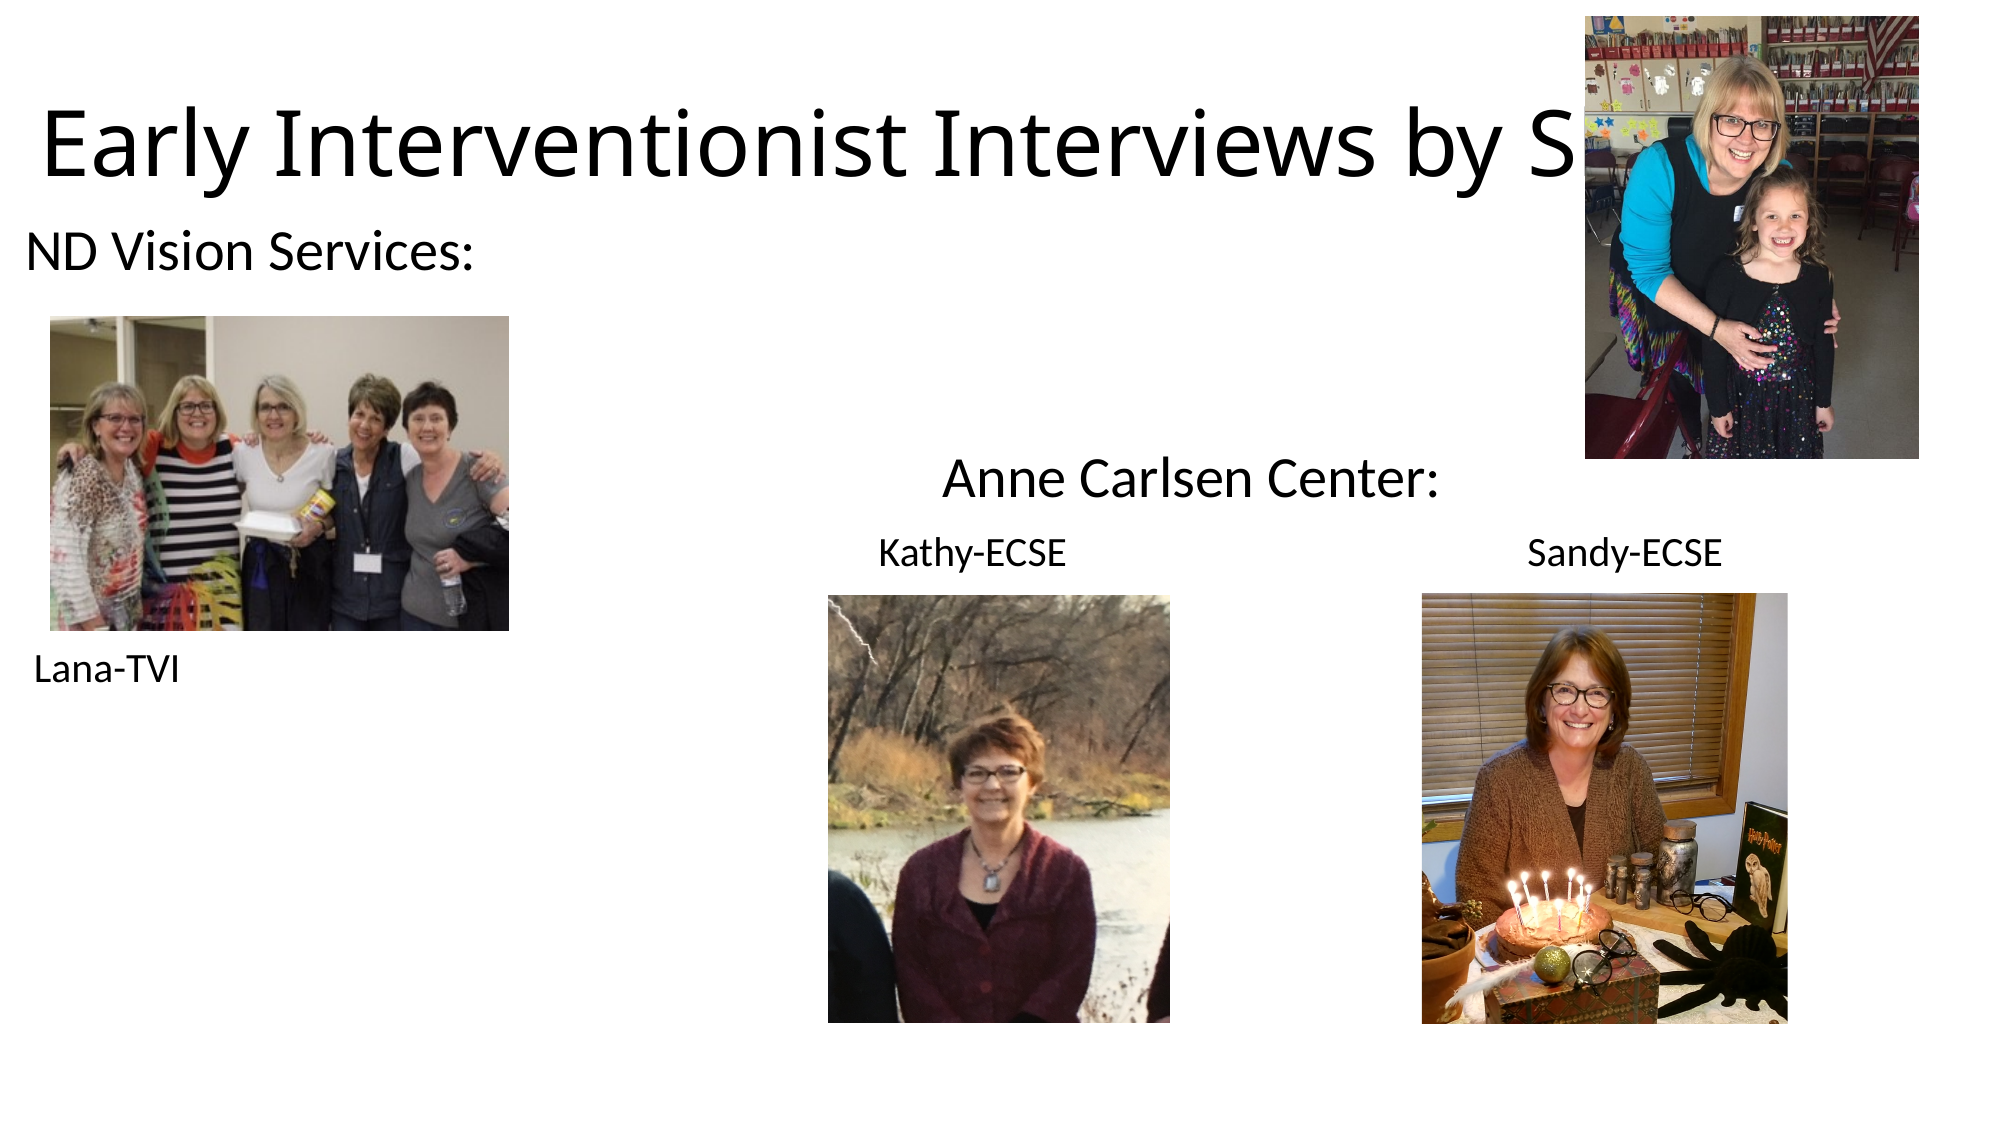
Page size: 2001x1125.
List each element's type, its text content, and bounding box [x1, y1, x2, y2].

picture [1421, 565, 1788, 1024]
list ND Vision Services: Lana-TVI [0, 212, 606, 1074]
list Anne Carlsen Center: Kathy-ECSE Sandy-ECSE [711, 439, 1863, 1099]
title Early Interventionist Interviews by Sherri! [24, 16, 1585, 278]
picture [827, 595, 1170, 1024]
picture [1585, 16, 1919, 459]
picture [50, 316, 509, 631]
